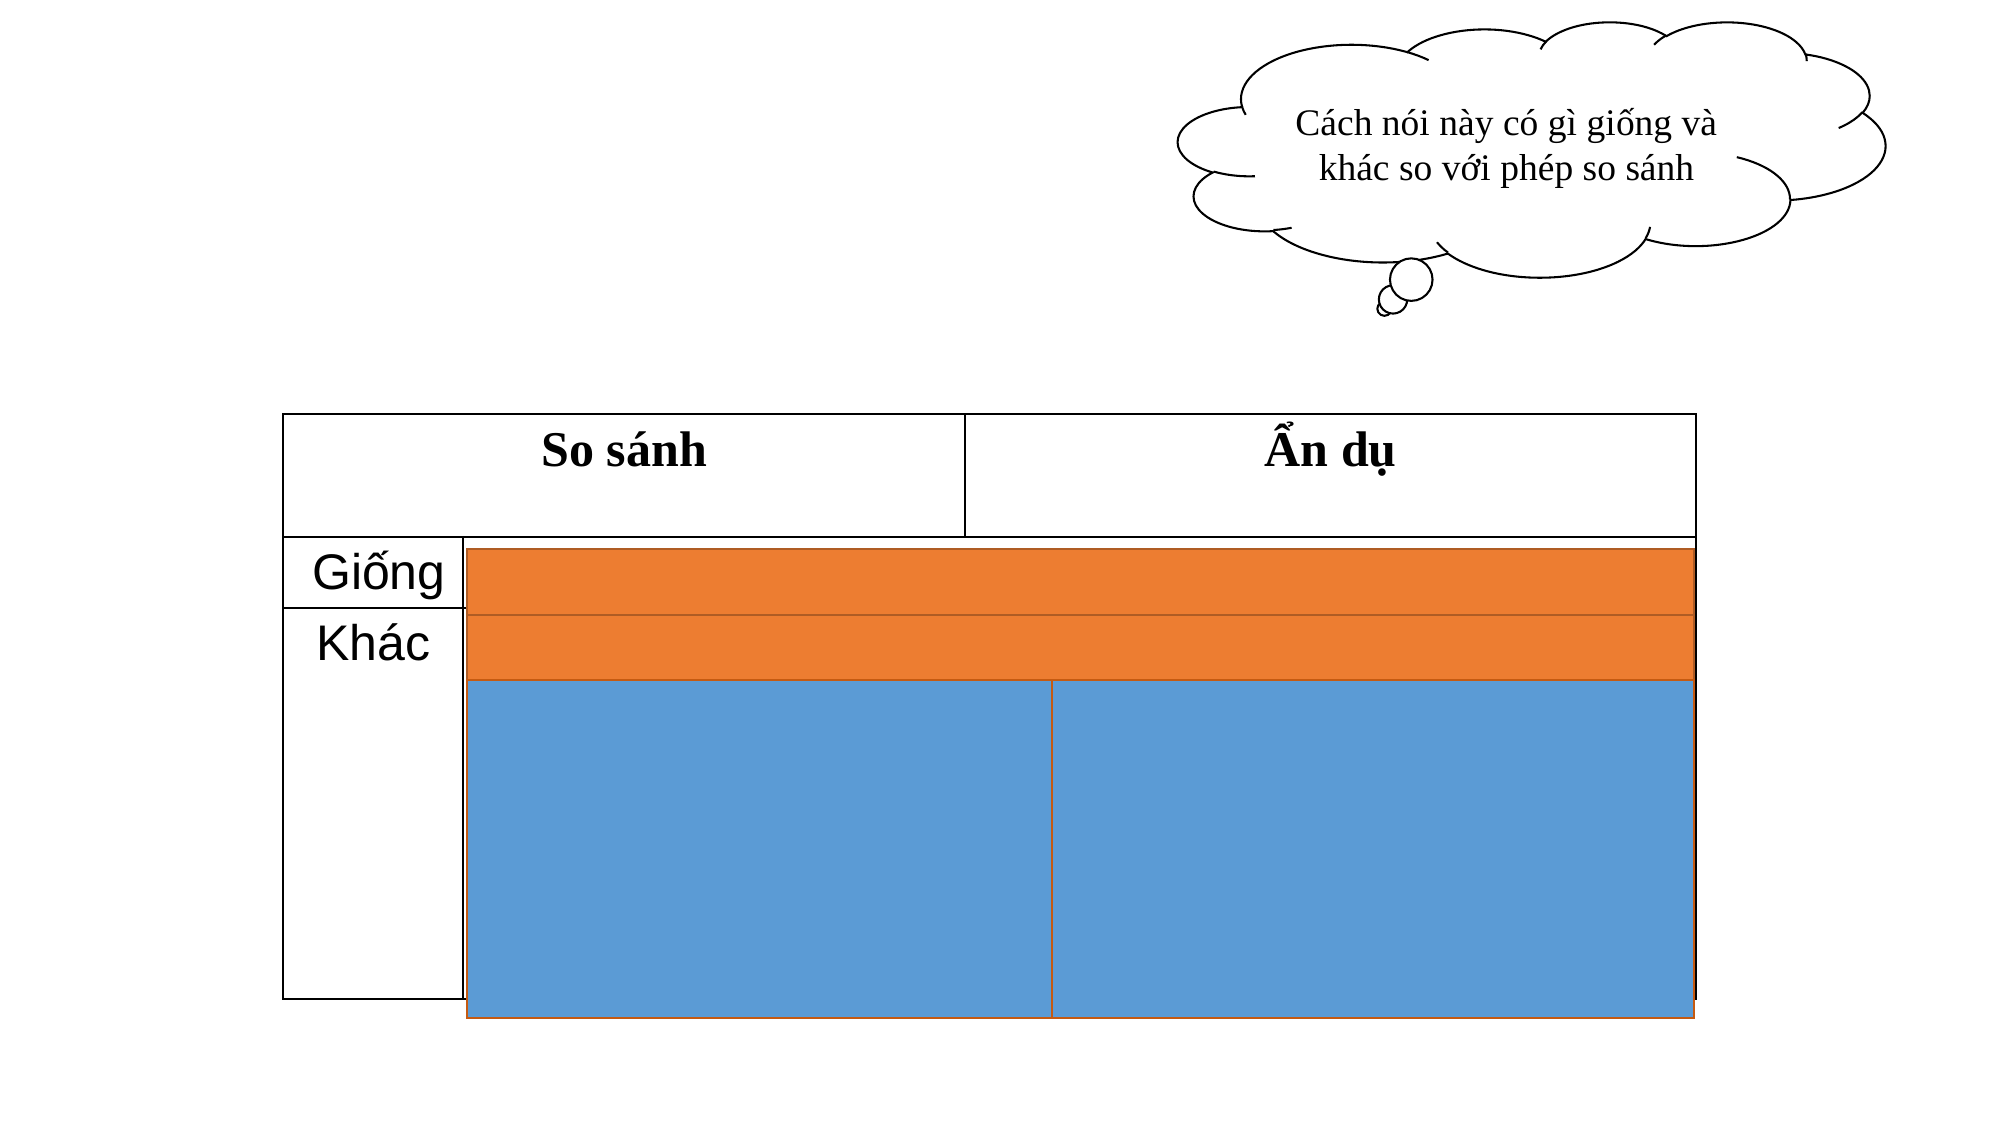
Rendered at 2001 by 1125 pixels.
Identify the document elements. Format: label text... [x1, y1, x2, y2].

text_box [466, 616, 1695, 679]
table_cell So sánh sự vật A như sự vật B [464, 538, 1695, 607]
text_box Cách nói này có gì giống và khác so với phép so sánh [1176, 21, 1887, 317]
text_box [466, 548, 1695, 616]
text_box [466, 679, 1051, 1019]
table_header So sánh [284, 415, 964, 536]
text_box [1051, 679, 1695, 1019]
table_cell Giống [284, 538, 462, 607]
table_header Ẩn dụ [966, 415, 1695, 536]
table_cell Khác [284, 609, 462, 998]
